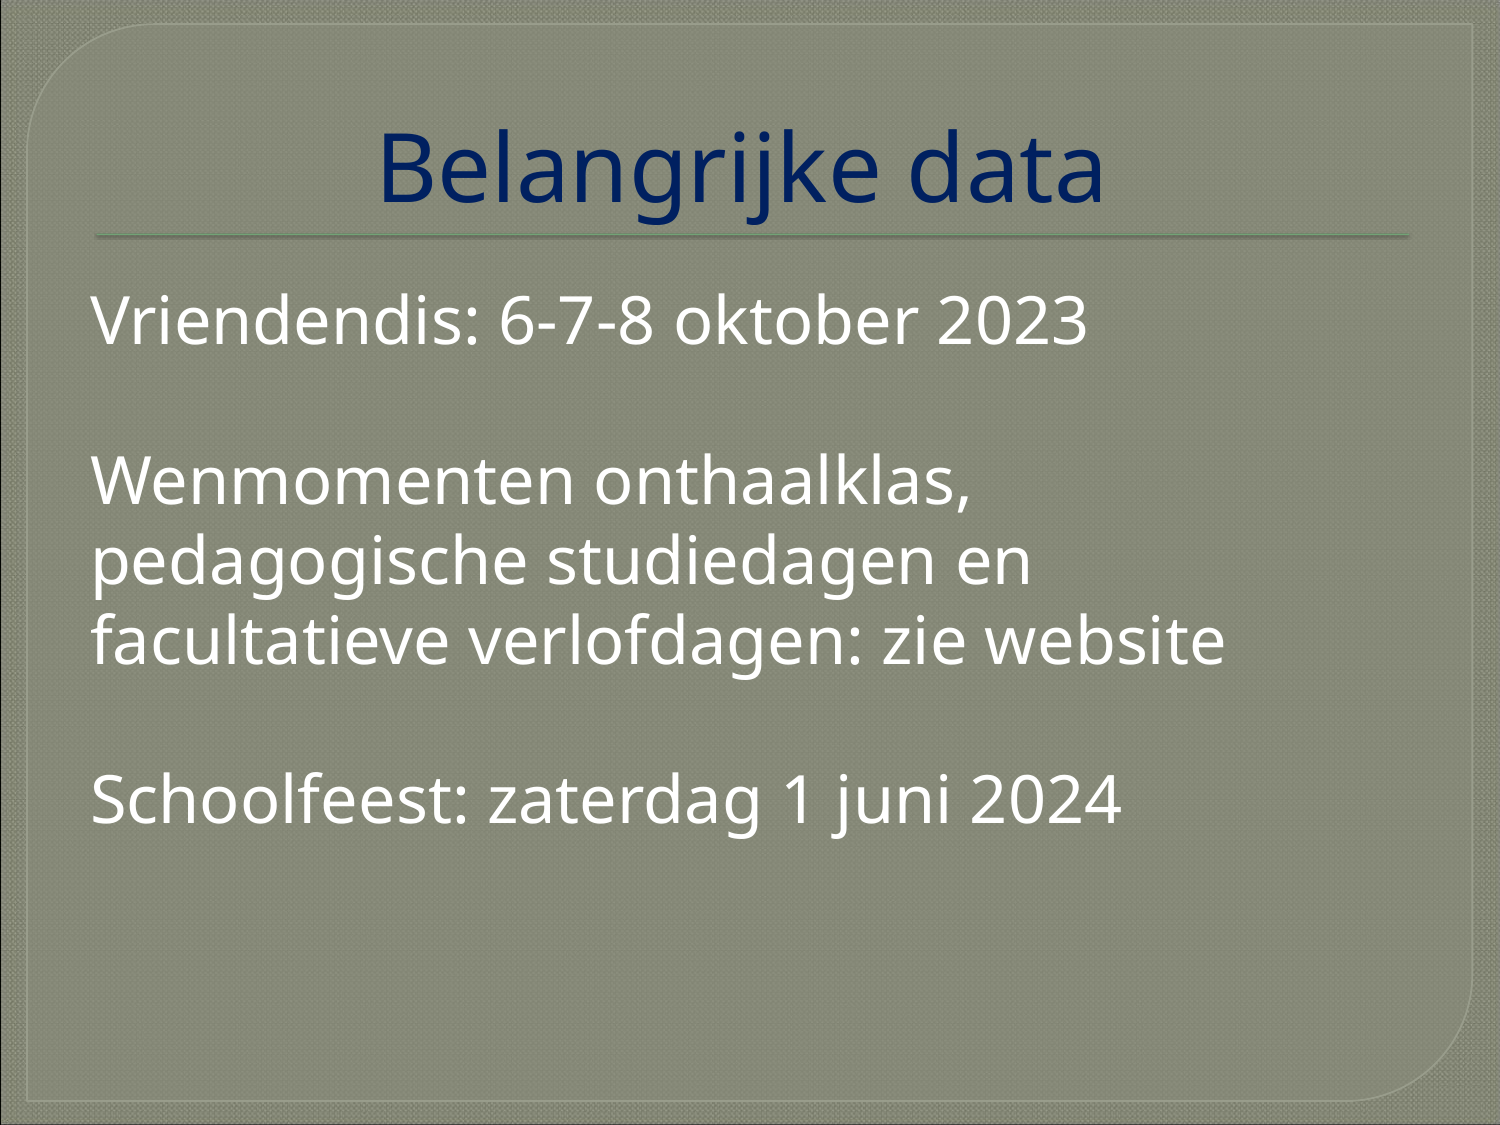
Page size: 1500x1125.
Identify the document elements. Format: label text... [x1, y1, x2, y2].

list Vriendendis: 6-7-8 oktober 2023 Wenmomenten onthaalklas, pedagogische studiedagen en facultatieve verlofdagen: zie website Schoolfeest: zaterdag 1 juni 2024 [75, 270, 1425, 1013]
title Belangrijke data [75, 41, 1425, 230]
picture [0, 0, 1500, 1125]
